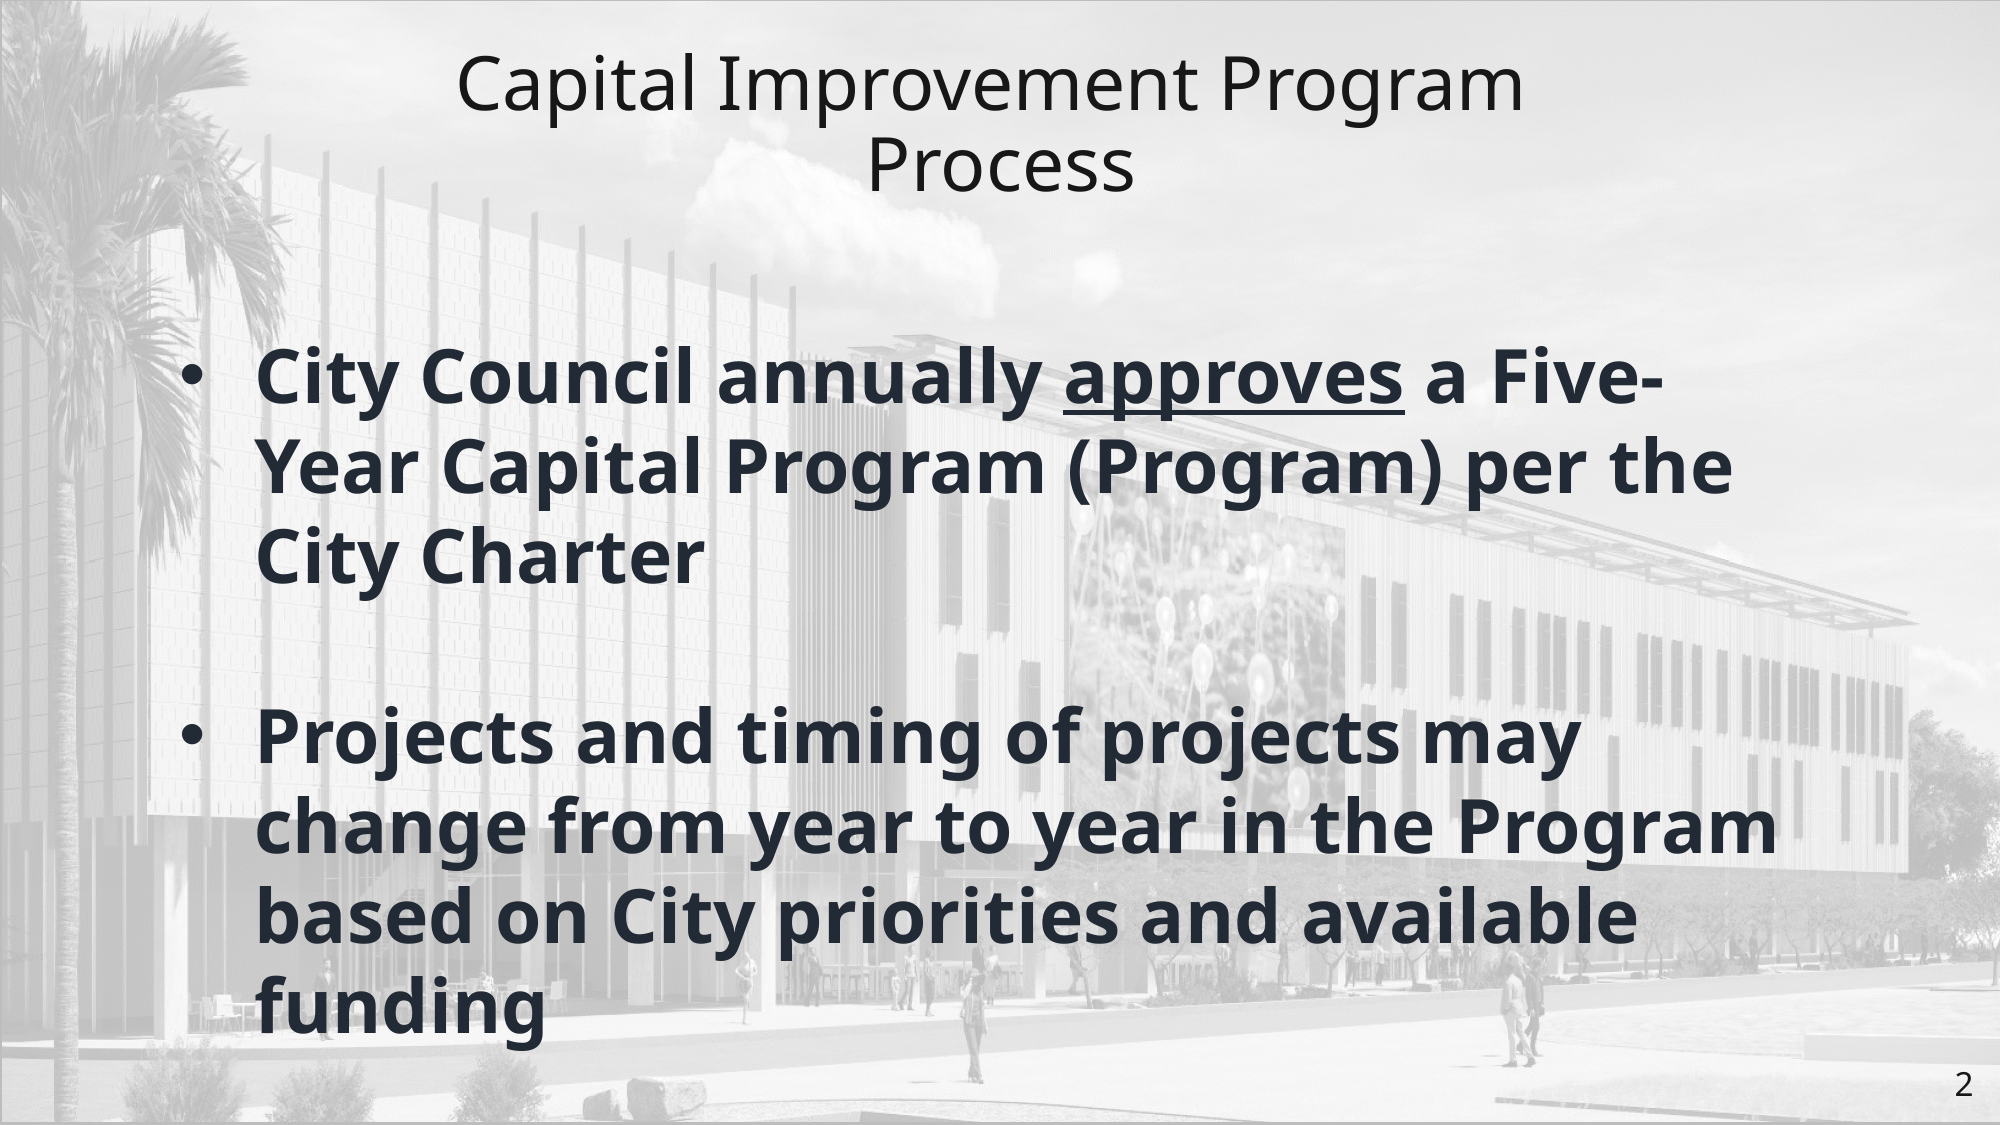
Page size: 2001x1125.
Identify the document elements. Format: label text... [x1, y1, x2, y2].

title Capital Improvement Program Process [75, 38, 1928, 244]
text_box City Council annually approves a Five-Year Capital Program (Program) per the City Charter Projects and timing of projects may change from year to year in the Program based on City priorities and available funding [164, 321, 1836, 1125]
